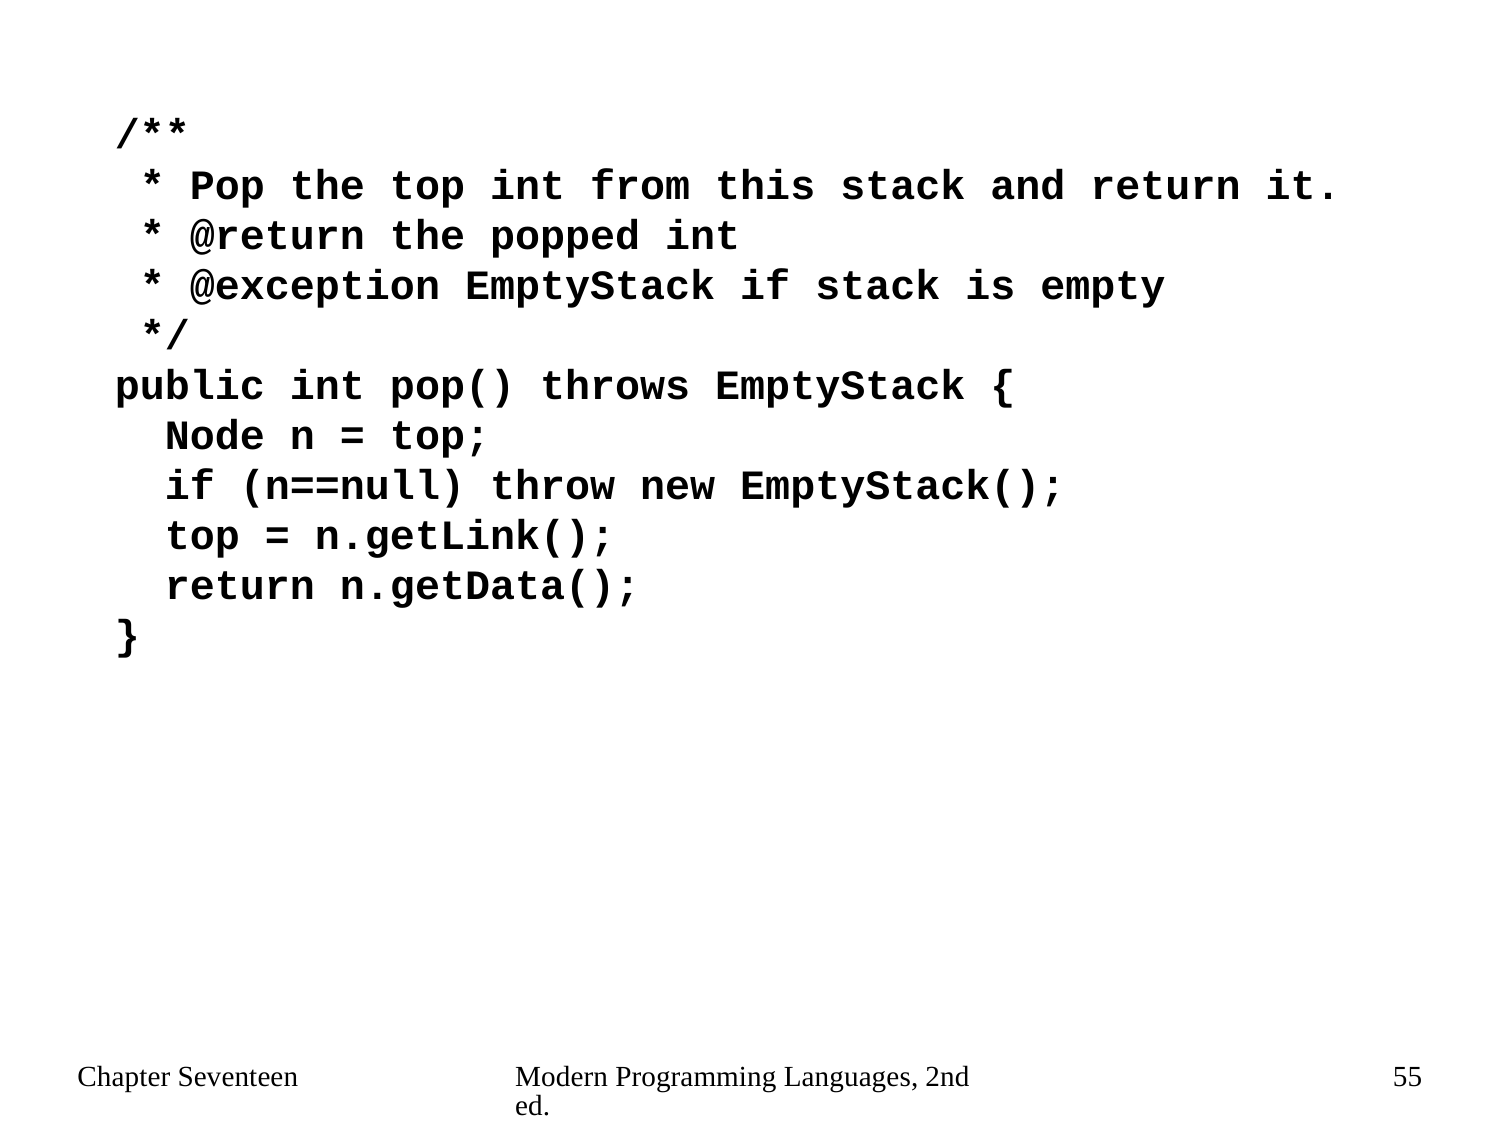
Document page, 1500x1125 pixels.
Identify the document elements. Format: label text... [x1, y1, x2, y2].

text_box /** * Pop the top int from this stack and return it. * @return the popped int * @exception EmptyStack if stack is empty */ public int pop() throws EmptyStack { Node n = top; if (n==null) throw new EmptyStack(); top = n.getLink(); return n.getData(); } [49, 99, 1488, 665]
slide_number Chapter Seventeen [62, 1036, 401, 1113]
footer Modern Programming Languages, 2nd ed. [499, 1036, 1001, 1113]
slide_number 55 [1124, 1036, 1438, 1113]
